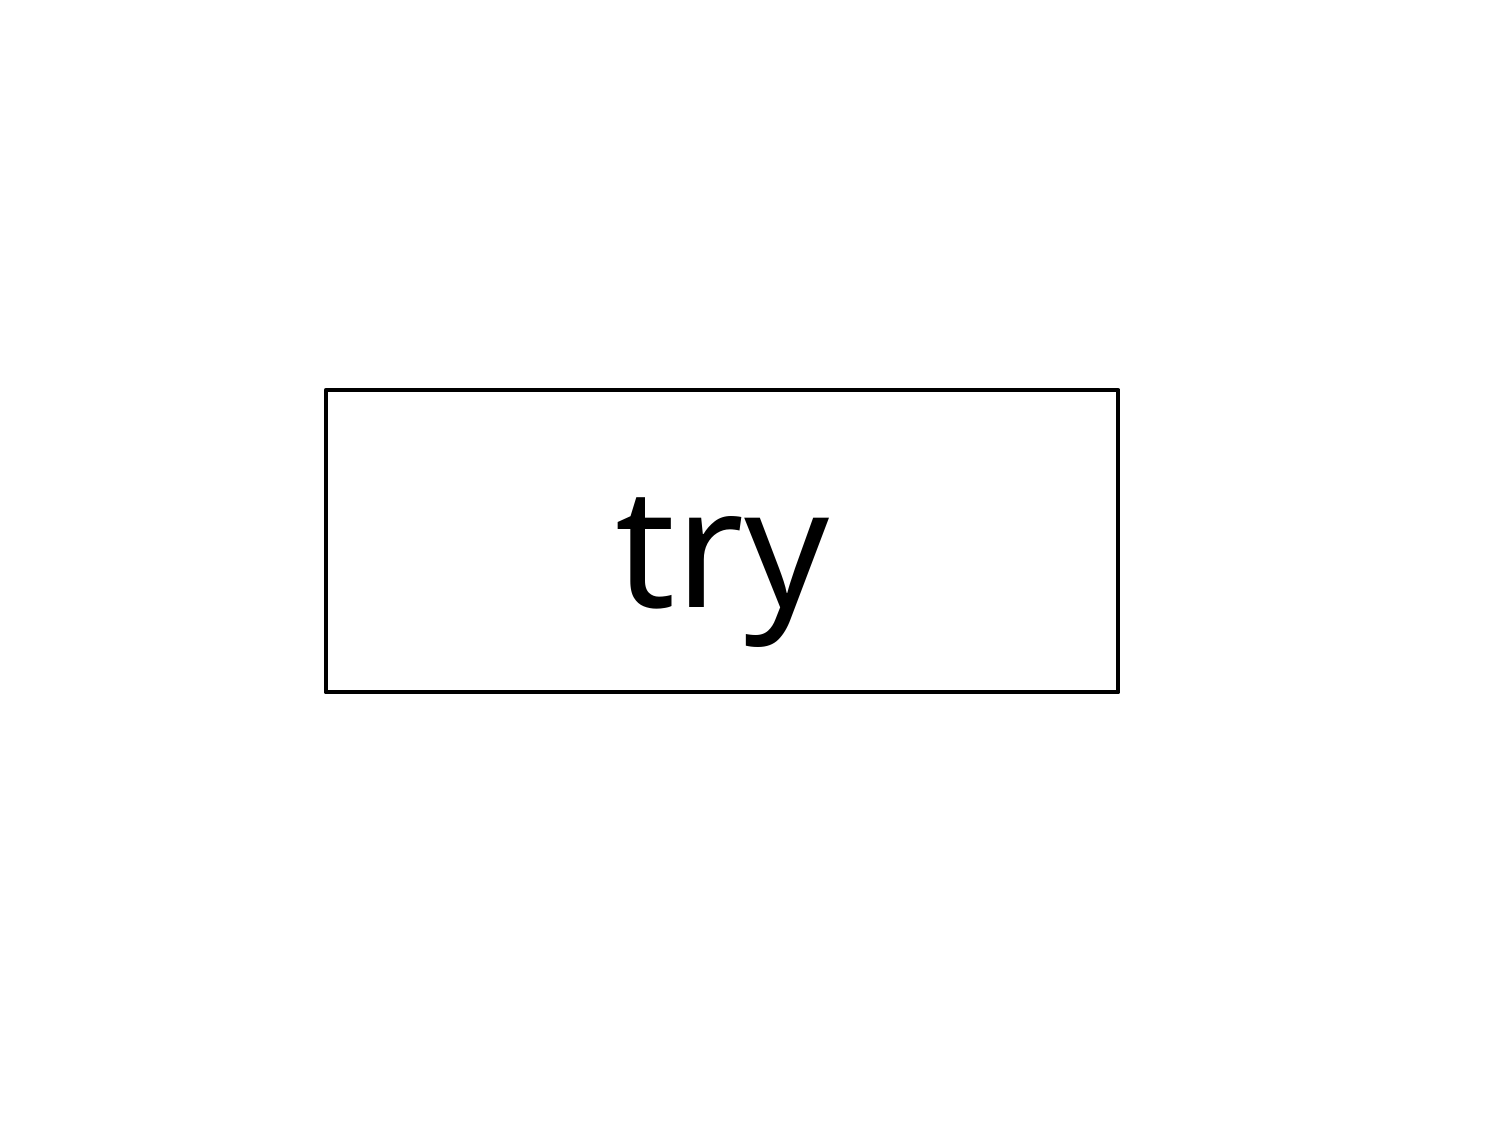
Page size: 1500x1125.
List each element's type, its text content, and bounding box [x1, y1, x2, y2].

text_box try [324, 388, 1120, 694]
